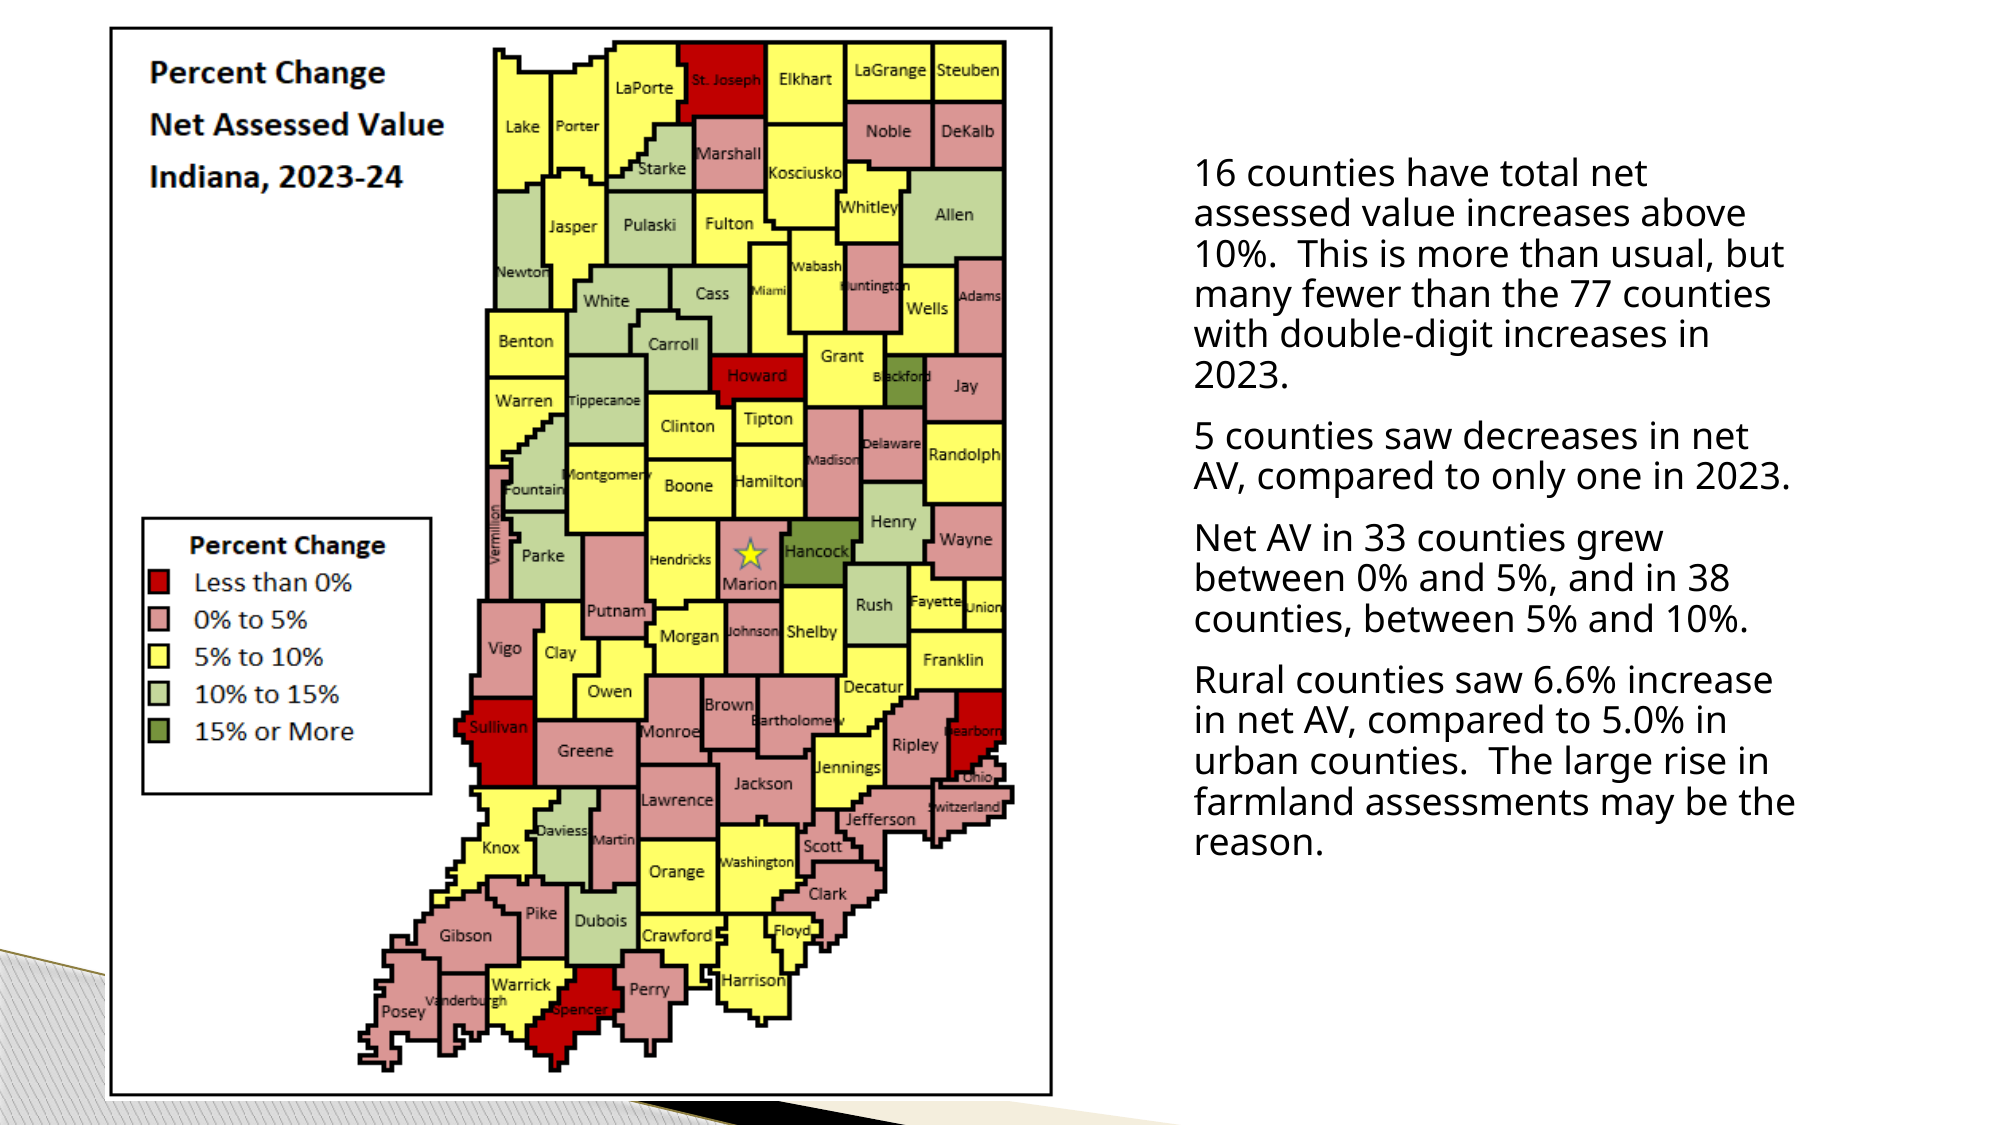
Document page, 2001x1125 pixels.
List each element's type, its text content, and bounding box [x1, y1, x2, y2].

picture [105, 24, 1061, 1101]
text_box 16 counties have total net assessed value increases above 10%. This is more than usual, but many fewer than the 77 counties with double-digit increases in 2023. 5 counties saw decreases in net AV, compared to only one in 2023. Net AV in 33 counties grew between 0% and 5%, and in 38 counties, between 5% and 10%. Rural counties saw 6.6% increase in net AV, compared to 5.0% in urban counties. The large rise in farmland assessments may be the reason. [1178, 146, 1823, 979]
